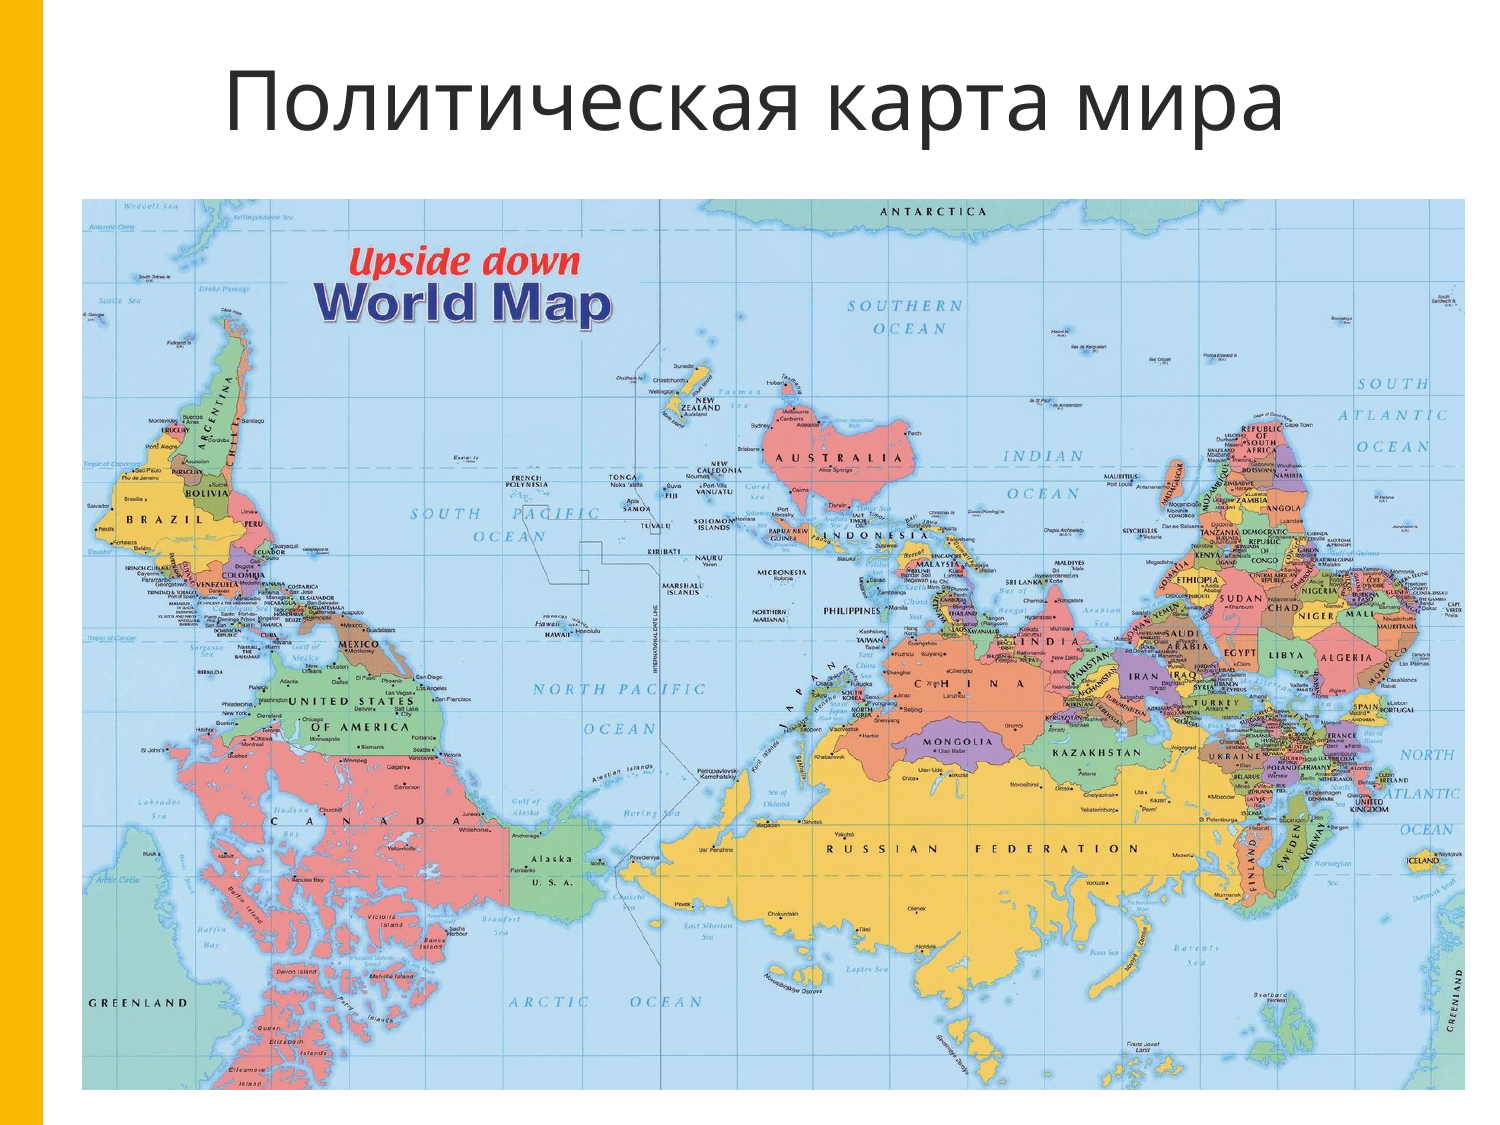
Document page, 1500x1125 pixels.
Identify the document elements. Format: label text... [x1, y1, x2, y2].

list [81, 199, 1465, 1090]
title Политическая карта мира [82, 44, 1428, 199]
